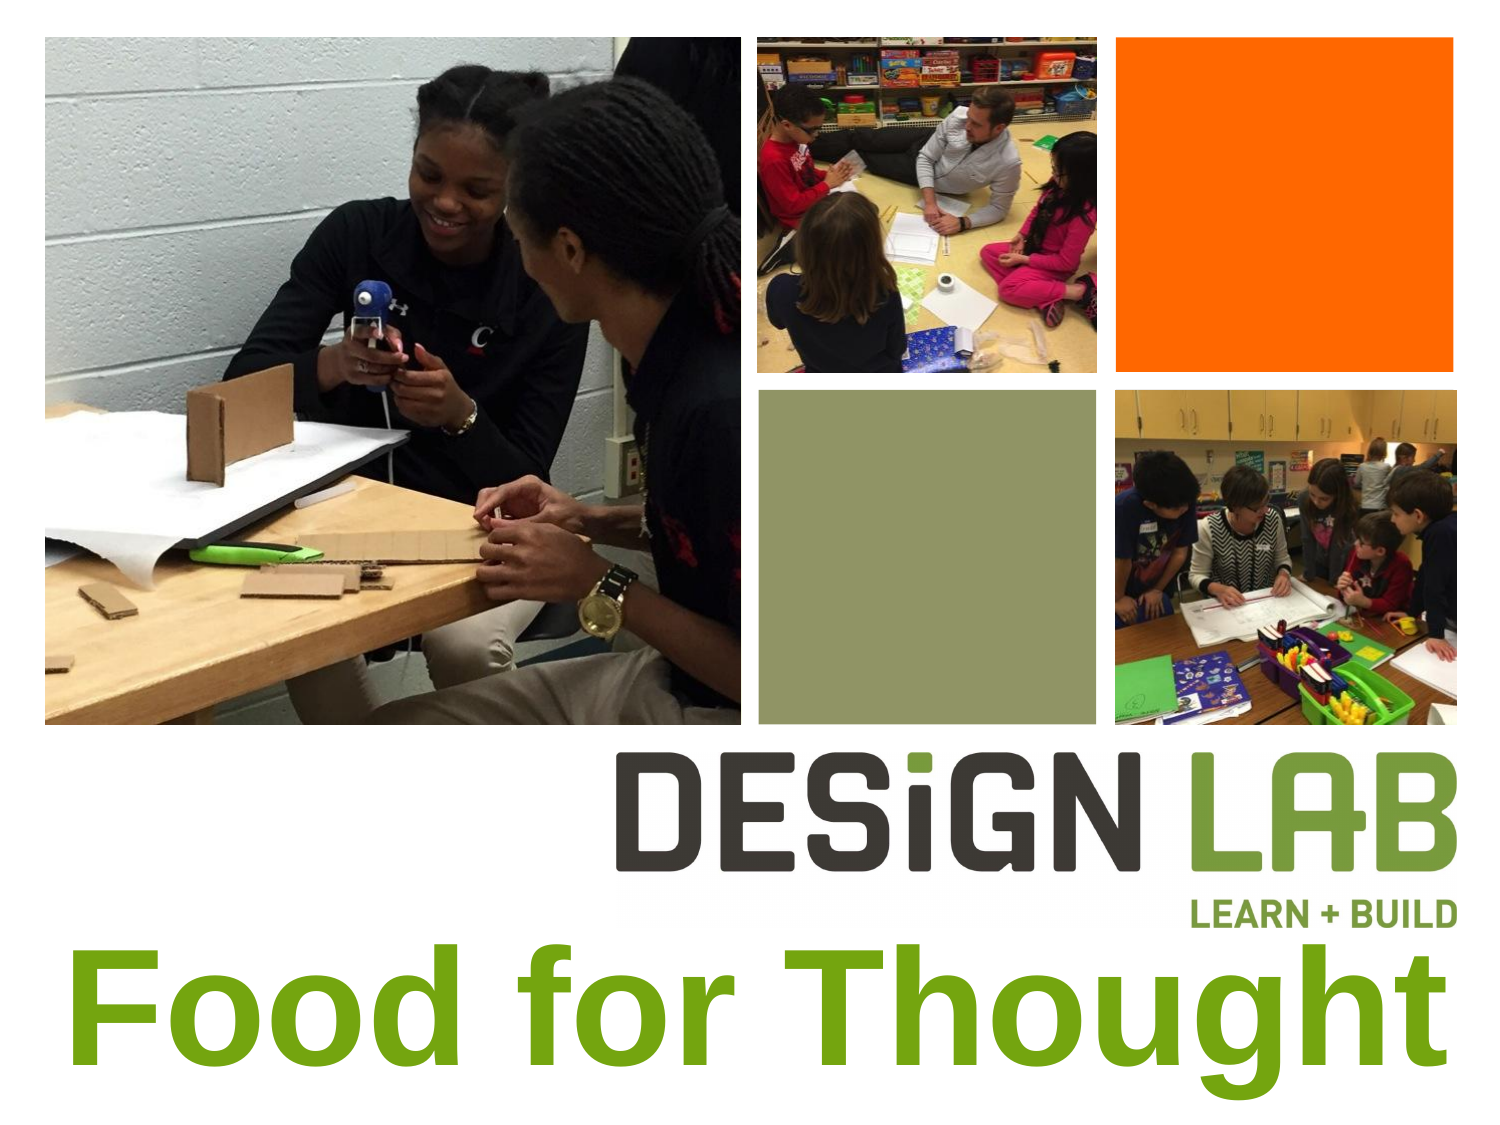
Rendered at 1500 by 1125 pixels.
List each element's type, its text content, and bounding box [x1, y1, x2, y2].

text_box Food for Thought [47, 945, 1469, 1101]
picture [616, 751, 1457, 928]
picture [45, 36, 741, 725]
picture [757, 36, 1097, 374]
picture [1115, 389, 1457, 725]
